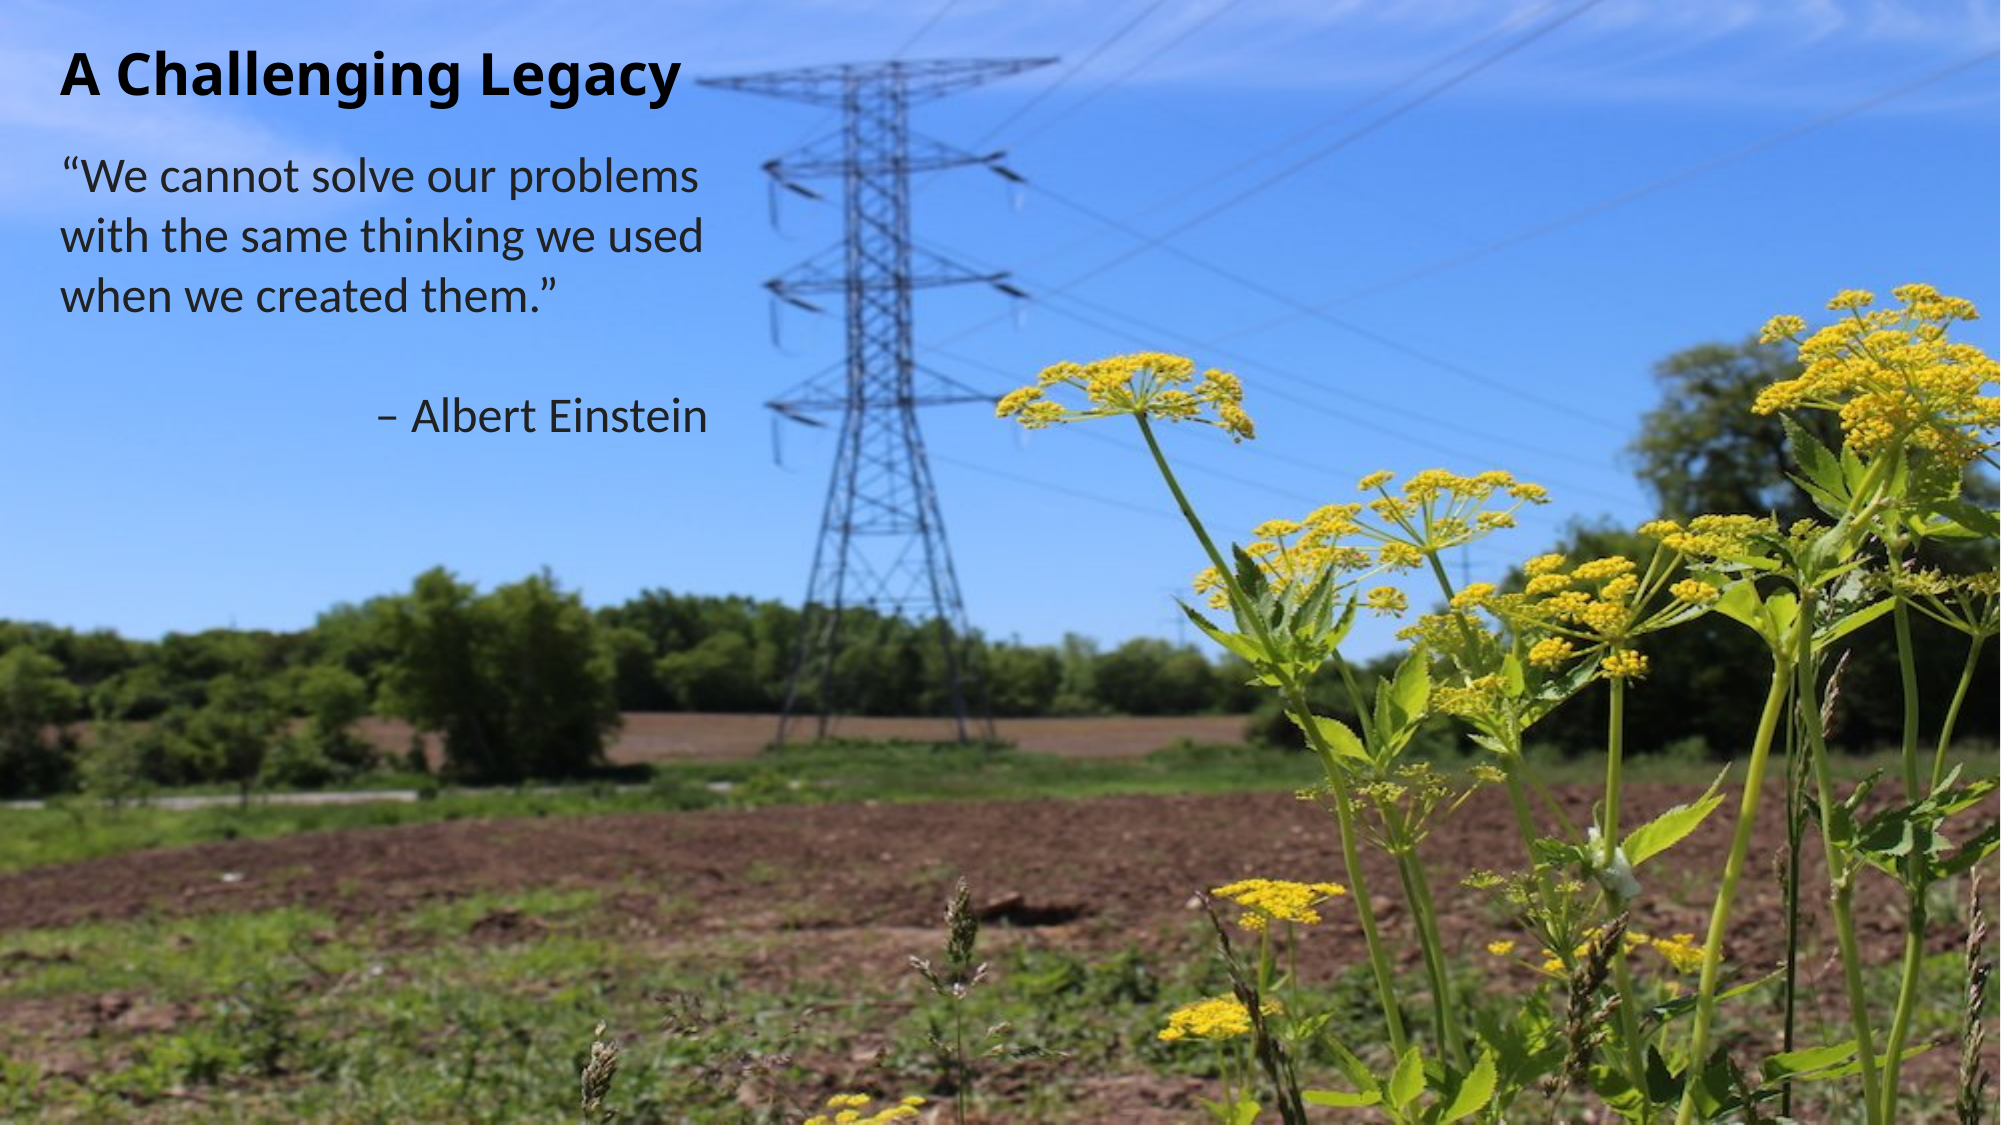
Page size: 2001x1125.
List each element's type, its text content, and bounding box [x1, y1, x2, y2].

picture [0, 0, 2001, 1125]
text_box “We cannot solve our problems with the same thinking we used when we created them.” – Albert Einstein [44, 134, 724, 450]
title A Challenging Legacy [45, 29, 1995, 124]
